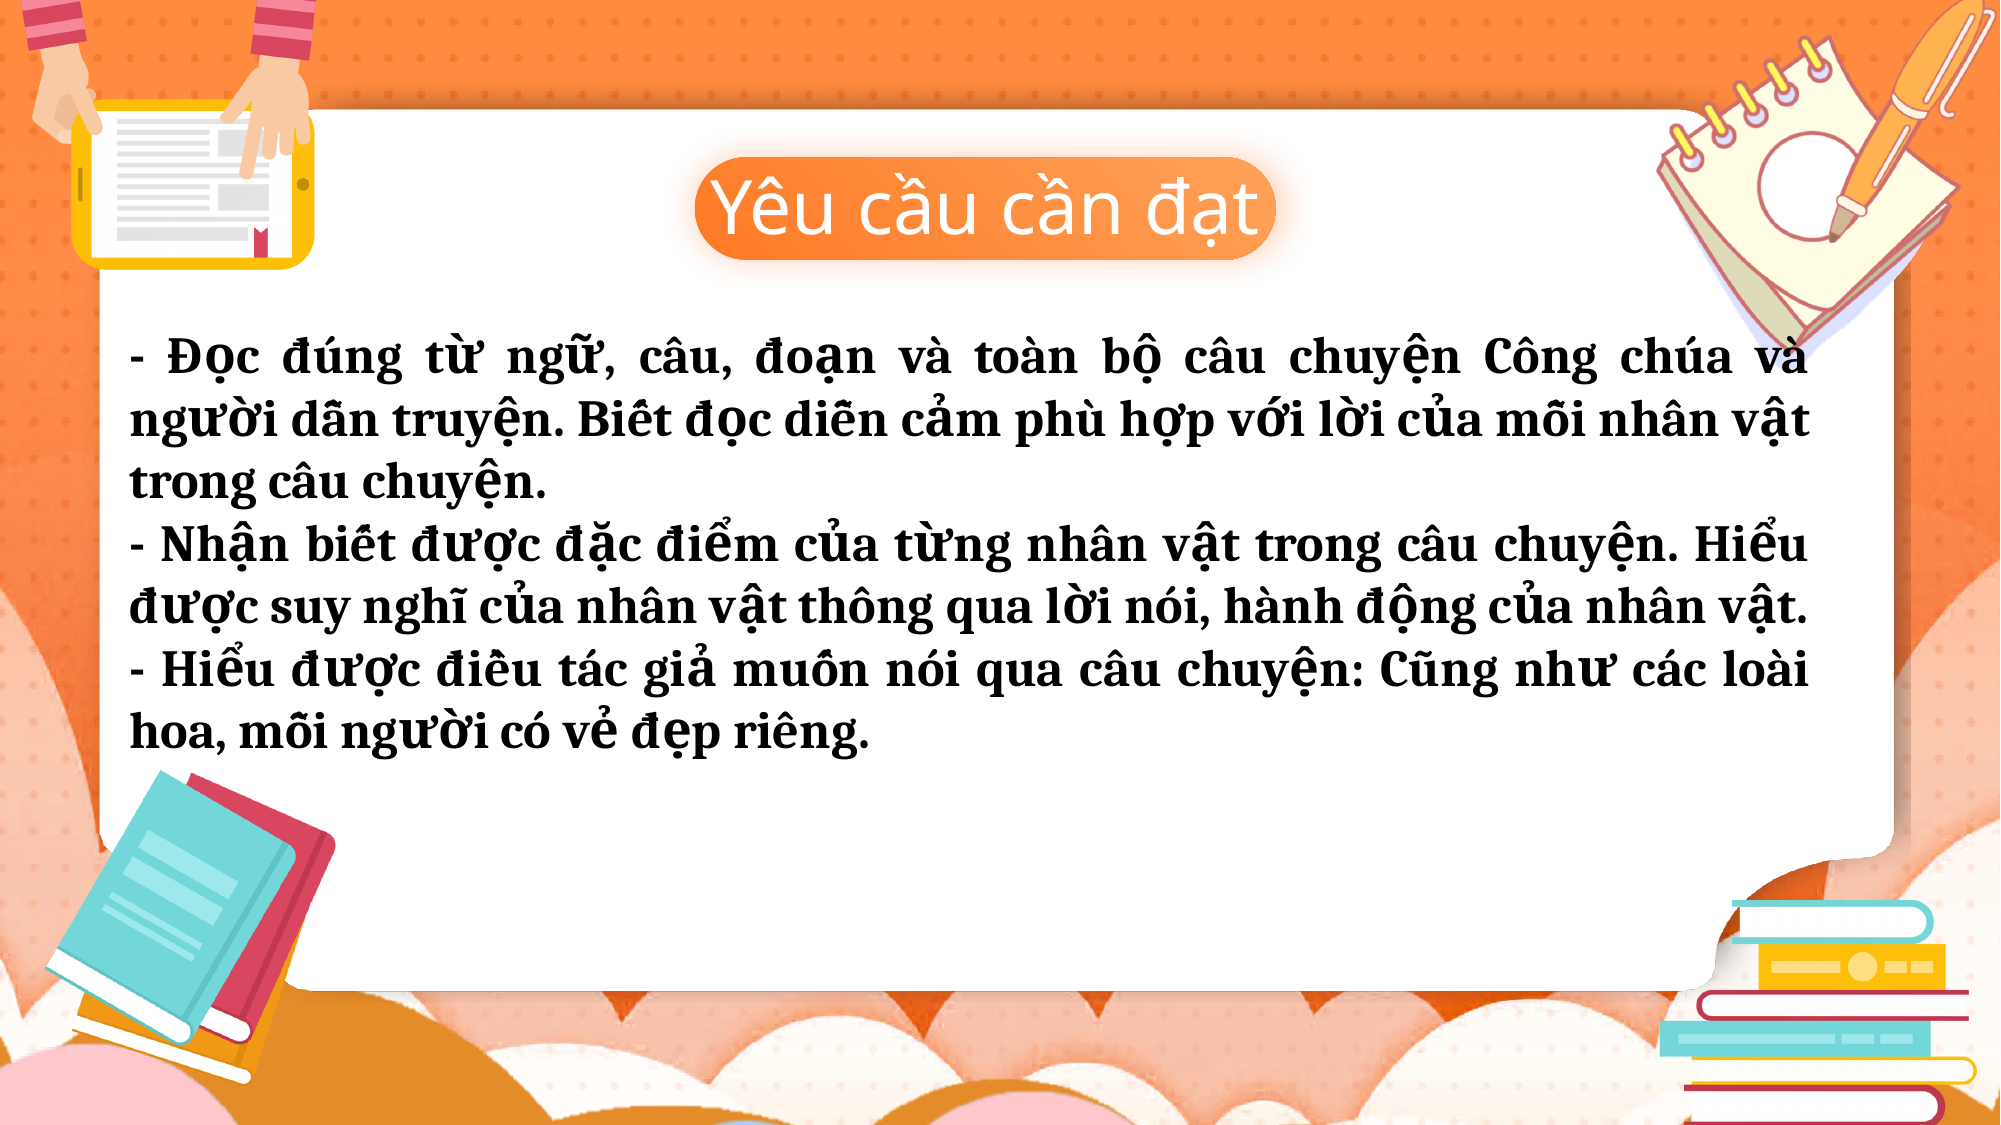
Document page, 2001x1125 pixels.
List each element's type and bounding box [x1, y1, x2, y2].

picture [0, 0, 2001, 1125]
text_box [658, 152, 1312, 260]
